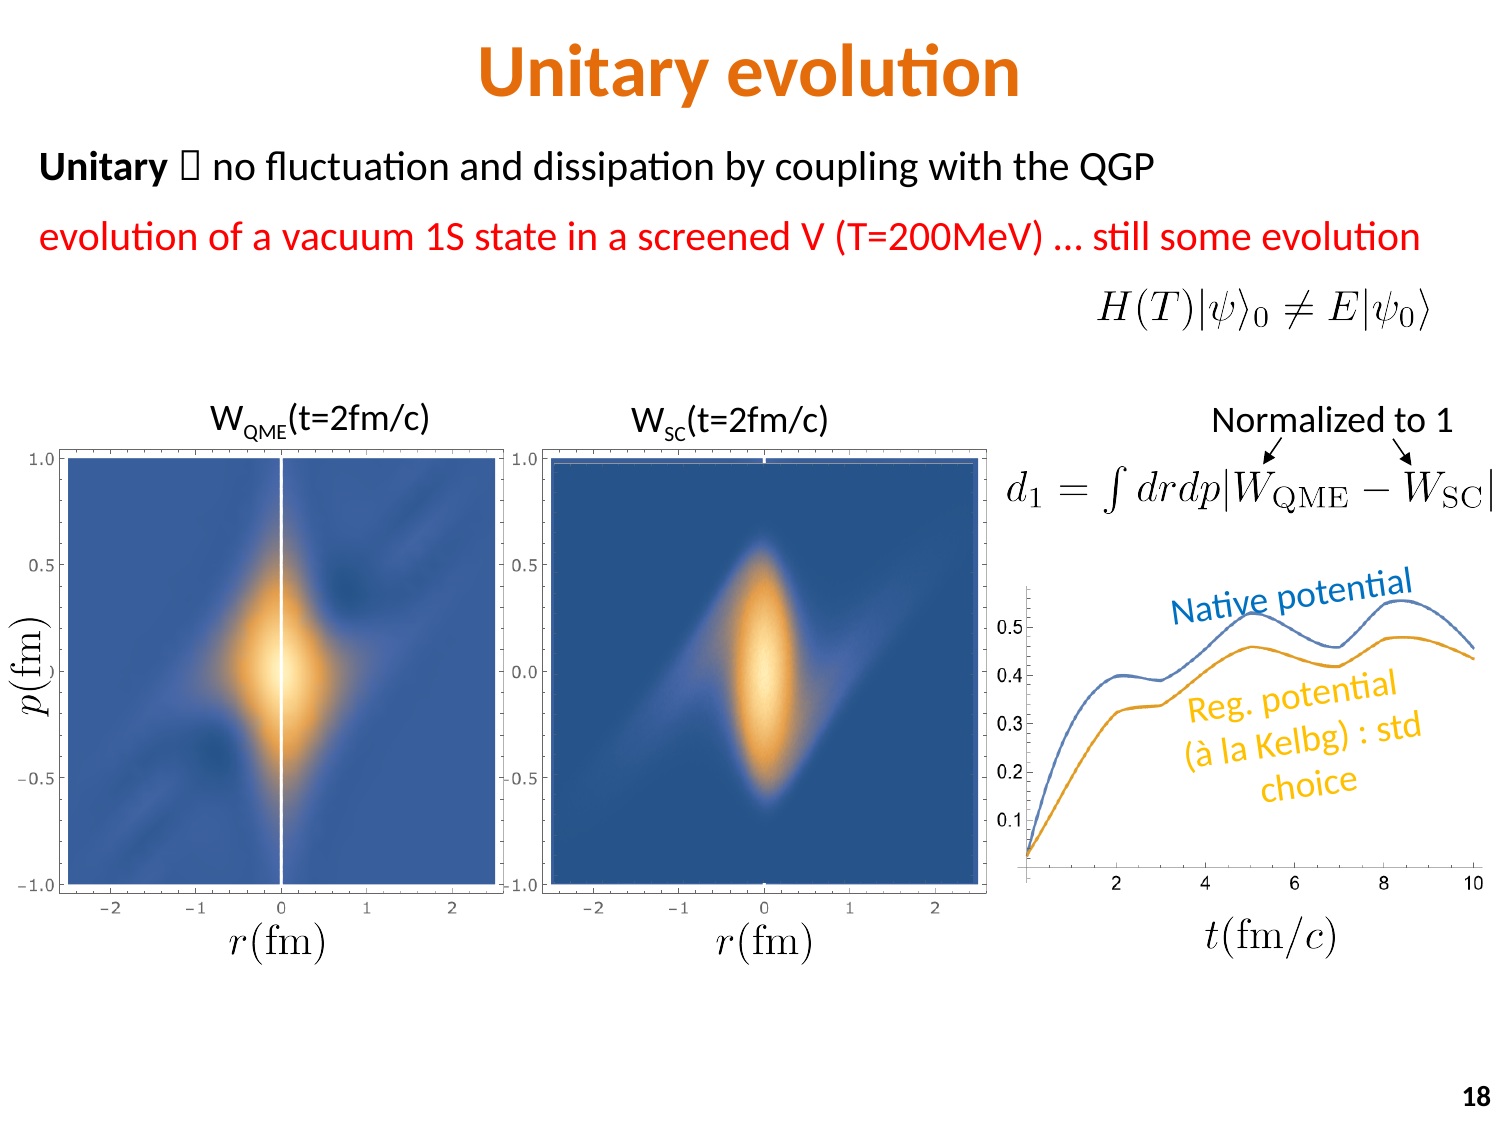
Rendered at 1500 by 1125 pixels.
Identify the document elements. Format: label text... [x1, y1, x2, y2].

picture [1007, 466, 1492, 514]
text_box WQME(t=2fm/c) [195, 385, 446, 446]
text_box Unitary  no fluctuation and dissipation by coupling with the QGP evolution of a vacuum 1S state in a screened V (T=200MeV) … still some evolution [24, 131, 1447, 267]
text_box Normalized to 1 [1196, 387, 1469, 448]
picture [0, 447, 504, 918]
text_box 18 [1156, 1069, 1500, 1125]
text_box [1392, 438, 1412, 466]
picture [229, 922, 324, 965]
picture [1097, 288, 1429, 331]
text_box WSC(t=2fm/c) [616, 387, 845, 446]
picture [1205, 916, 1335, 959]
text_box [504, 447, 987, 918]
text_box Unitary evolution [0, 19, 1500, 114]
picture [715, 922, 811, 965]
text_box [1262, 437, 1282, 465]
picture [996, 584, 1483, 894]
text_box Native potential [1152, 545, 1429, 583]
